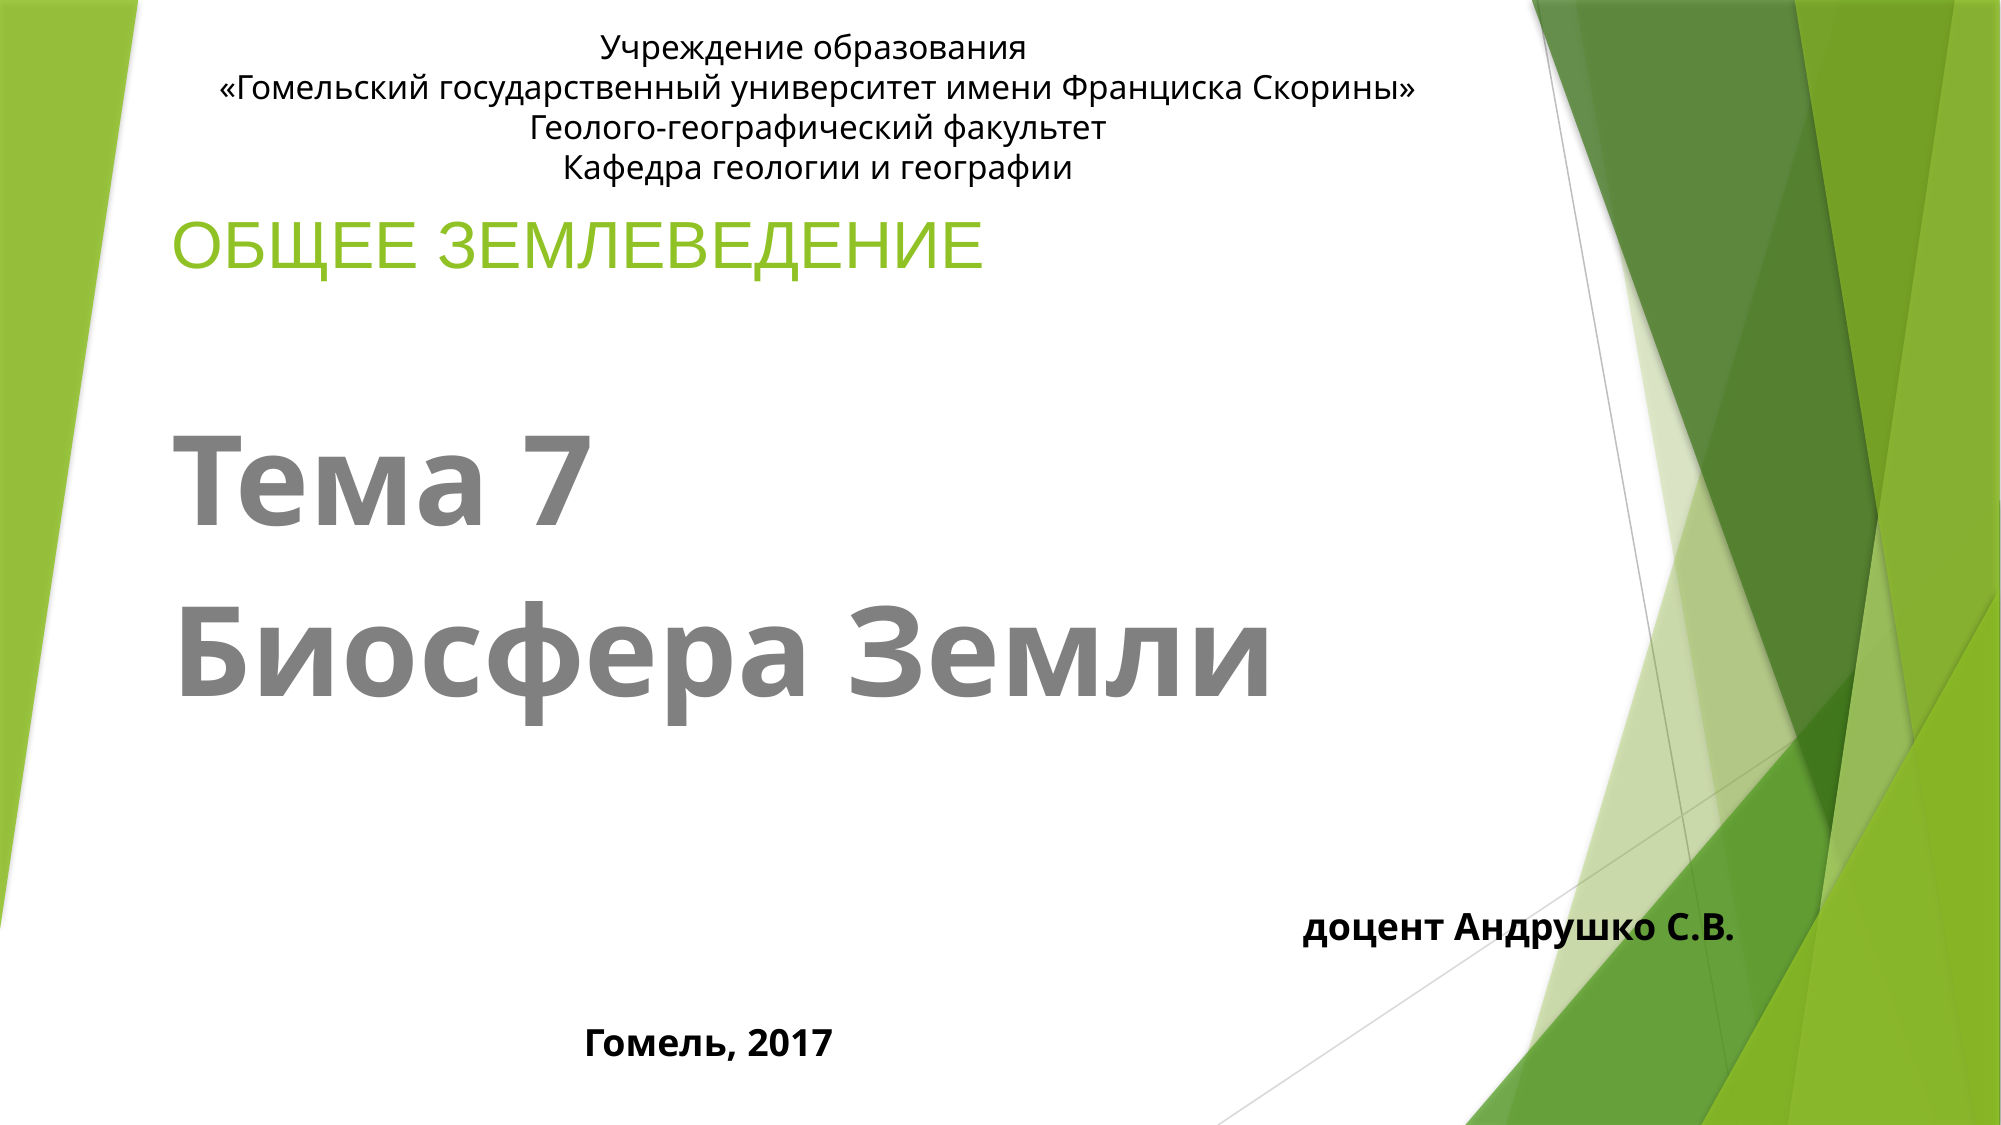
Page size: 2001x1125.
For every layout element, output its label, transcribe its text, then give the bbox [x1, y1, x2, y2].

text_box Учреждение образования «Гомельский государственный университет имени Франциска Скорины» Геолого-географический факультет Кафедра геологии и географии [17, 19, 1619, 194]
title ОБЩЕЕ ЗЕМЛЕВЕДЕНИЕ [156, 194, 1431, 369]
subtitle Тема 7 Биосфера Земли [156, 393, 1431, 574]
text_box Гомель, 2017 [569, 1011, 849, 1072]
text_box доцент Андрушко С.В. [1288, 895, 1751, 955]
